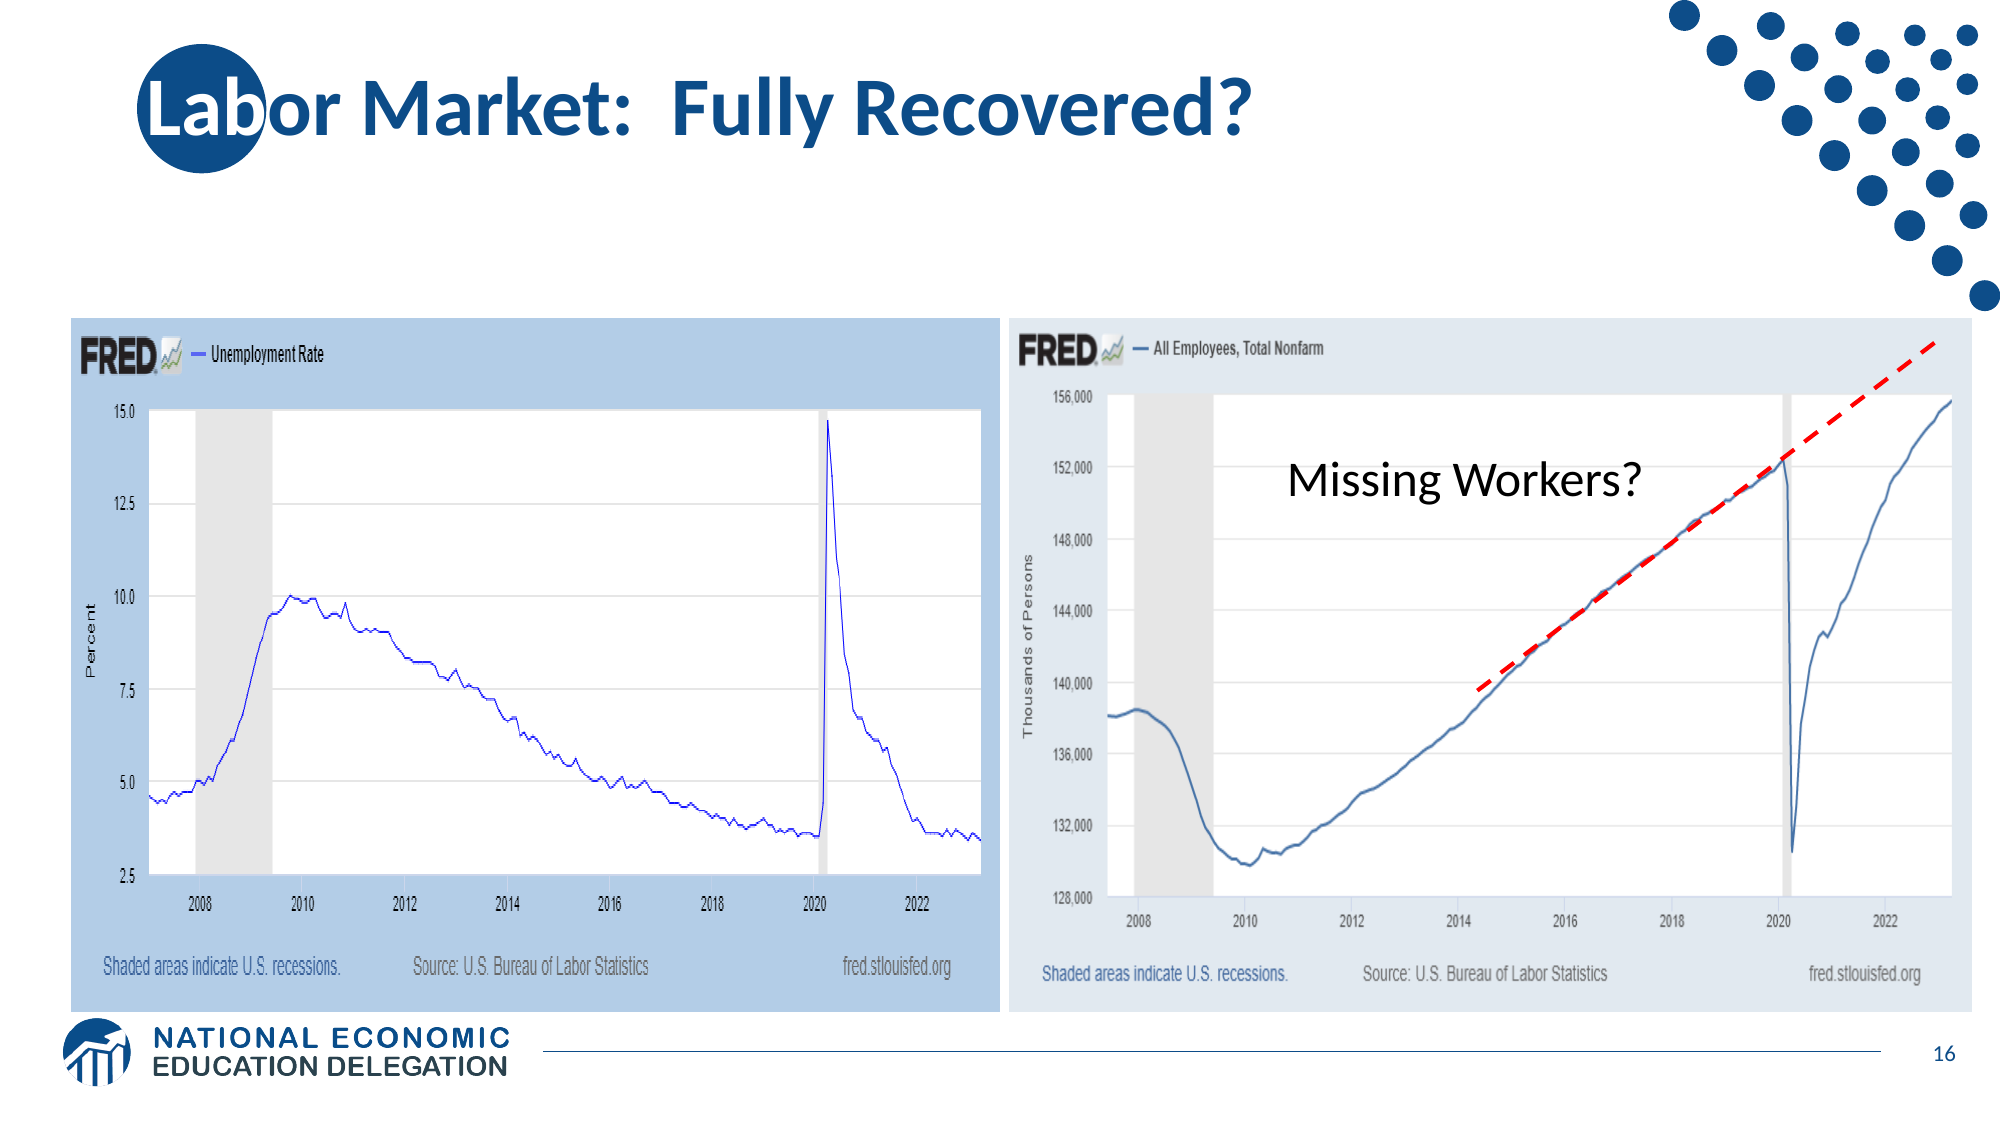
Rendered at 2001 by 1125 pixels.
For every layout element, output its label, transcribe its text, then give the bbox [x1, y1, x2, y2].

slide_number 16 [1521, 1022, 1972, 1082]
title Labor Market: Fully Recovered? [131, 0, 1857, 218]
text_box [1272, 340, 1937, 691]
picture [1009, 318, 1972, 1012]
picture [71, 318, 1000, 1012]
picture [55, 1013, 520, 1091]
